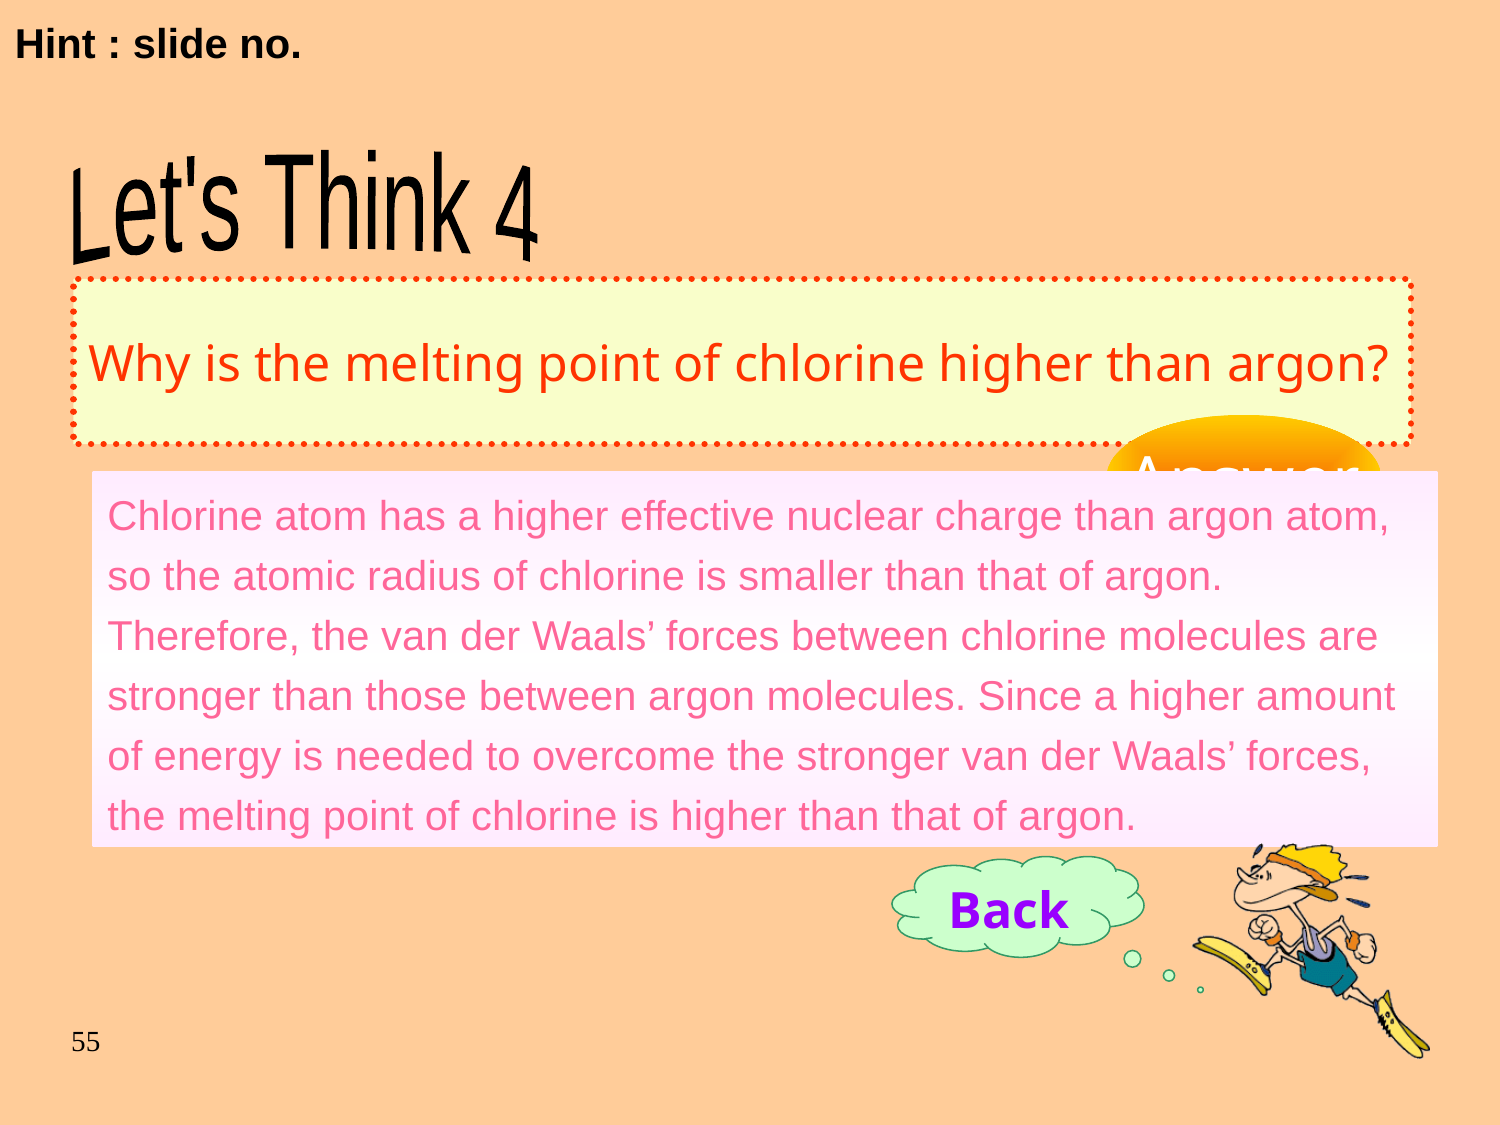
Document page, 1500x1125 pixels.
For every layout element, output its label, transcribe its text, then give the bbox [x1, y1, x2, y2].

table_cell P(white) [434, 152, 469, 253]
table_cell P(white) [161, 163, 182, 252]
text_box Hint : slide no. [0, 9, 888, 75]
table_cell P(white) [74, 169, 109, 264]
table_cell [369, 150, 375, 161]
text_box Back [891, 856, 1145, 958]
table_cell P(white) [368, 177, 375, 249]
table_cell P(white) [116, 180, 155, 255]
text_box Chlorine atom has a higher effective nuclear charge than argon atom, so the atomic radius of chlorine is smaller than that of argon. Therefore, the van der Waals’ forces between chlorine molecules are stronger than those between argon molecules. Since a higher amount of energy is needed to overcome the stronger van der Waals’ forces, the melting point of chlorine is higher than that of argon. [92, 471, 1438, 847]
text_box Back [1124, 950, 1141, 968]
table_cell P(white) [202, 177, 238, 251]
table_cell P(white) [266, 155, 313, 248]
text_box Back [1163, 969, 1175, 982]
table_cell P(white) [187, 157, 194, 186]
text_box Why is the melting point of chlorine higher than argon? [73, 278, 1411, 445]
text_box Answer [1107, 414, 1381, 471]
table_cell P(white) [387, 177, 422, 250]
picture [1191, 843, 1430, 1059]
table_cell P(white) [322, 150, 356, 248]
table_cell P(white) [496, 166, 537, 261]
